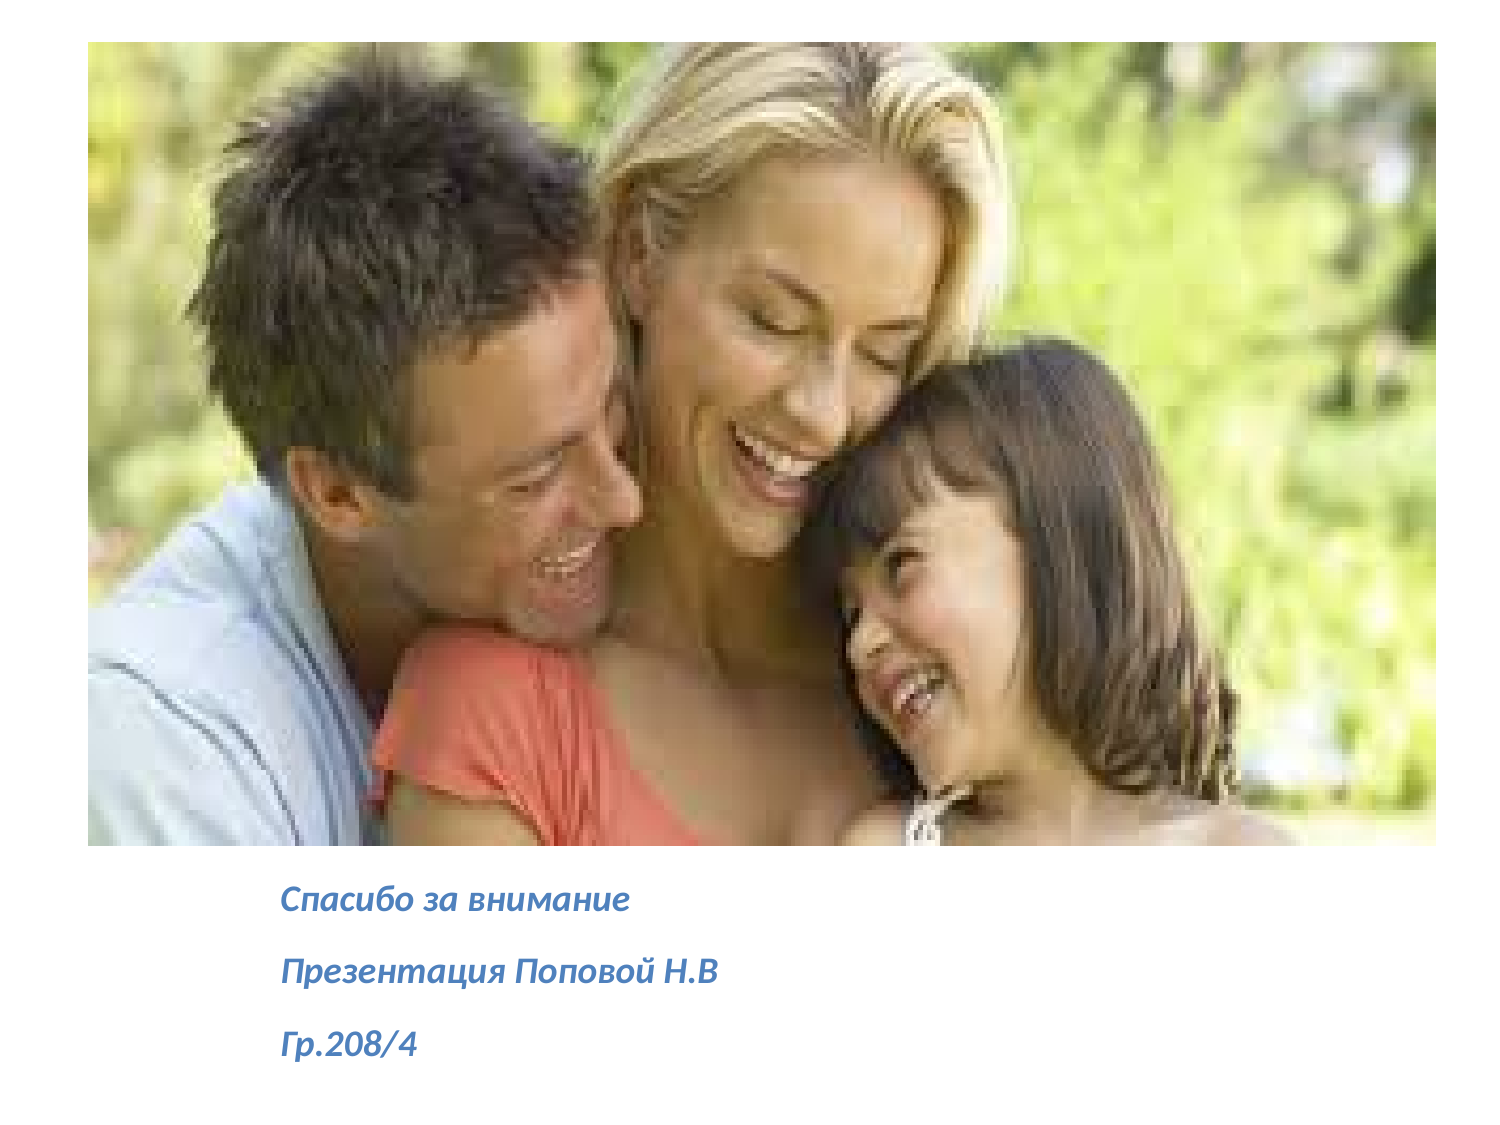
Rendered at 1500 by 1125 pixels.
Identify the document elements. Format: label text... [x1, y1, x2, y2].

picture [88, 42, 1436, 847]
text_box Спасибо за внимание Презентация Поповой Н.В Гр.208/4 [265, 856, 1016, 1072]
